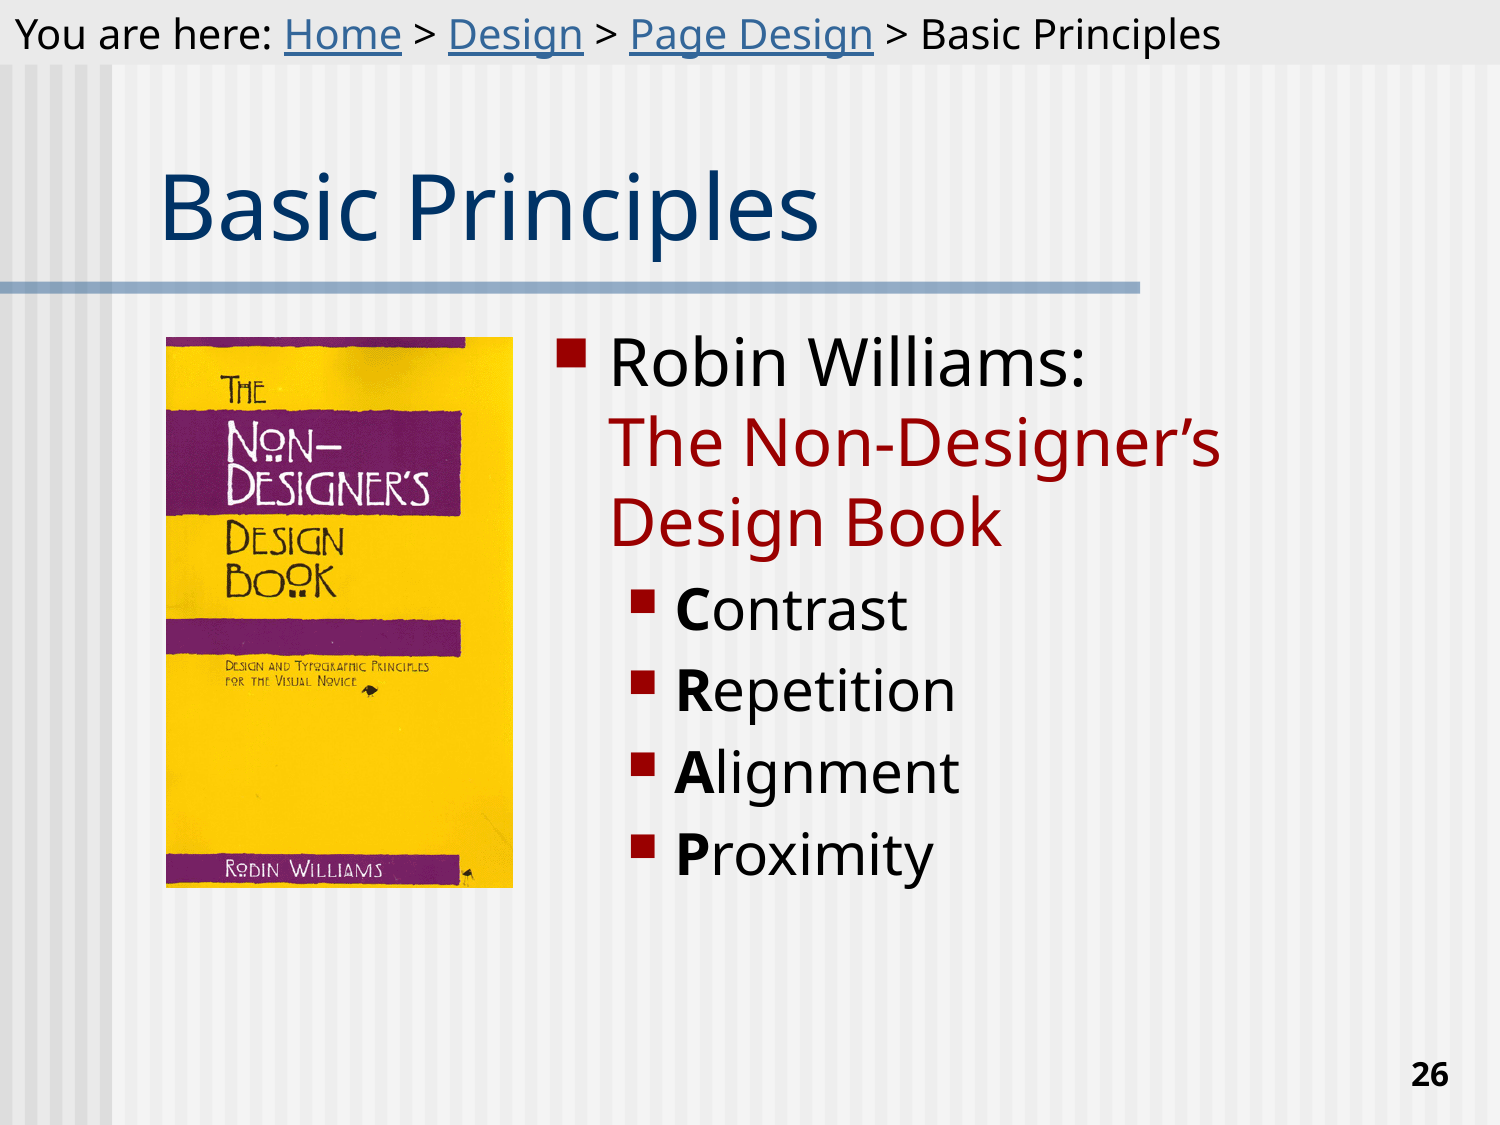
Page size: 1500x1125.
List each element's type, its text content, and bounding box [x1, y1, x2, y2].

text_box You are here: Home > Design > Page Design > Basic Principles [0, 0, 1500, 65]
slide_number 26 [1151, 1031, 1465, 1107]
list Robin Williams: The Non-Designer’s Design Book Contrast Repetition Alignment Proximity [537, 312, 1481, 1000]
title Basic Principles [142, 141, 1482, 267]
picture [165, 337, 513, 888]
